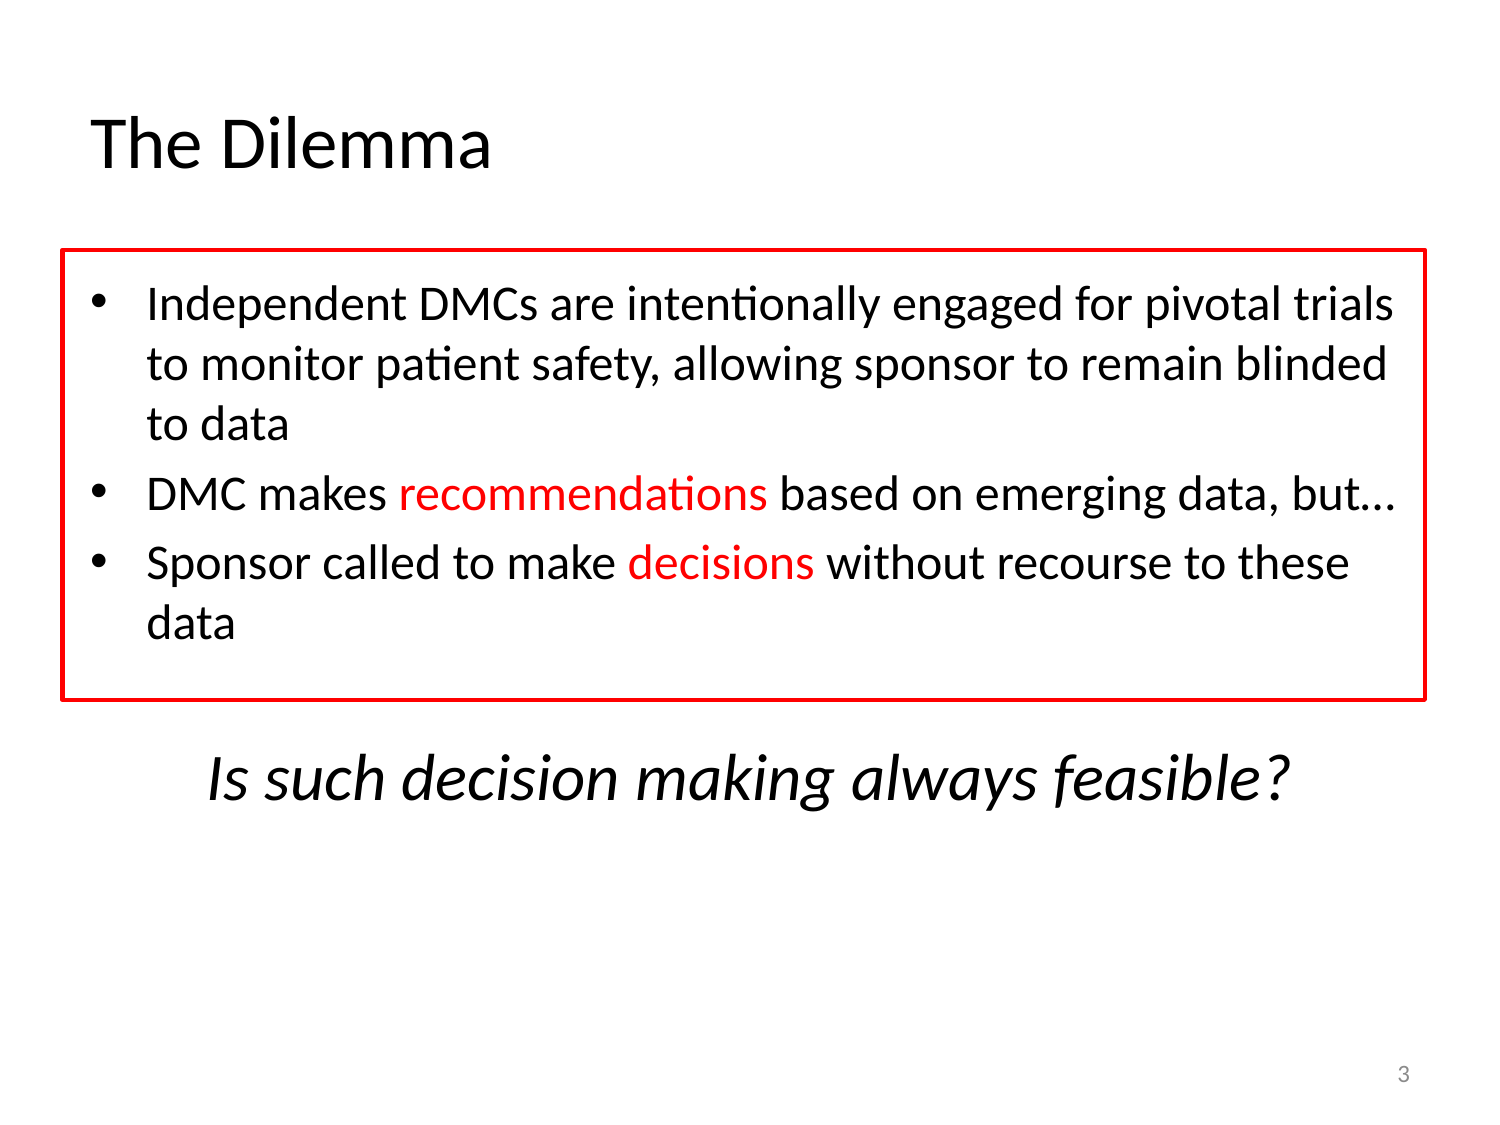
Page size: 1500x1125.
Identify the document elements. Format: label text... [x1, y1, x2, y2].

list Independent DMCs are intentionally engaged for pivotal trials to monitor patient safety, allowing sponsor to remain blinded to data DMC makes recommendations based on emerging data, but… Sponsor called to make decisions without recourse to these data Is such decision making always feasible? [75, 702, 1425, 1005]
slide_number 3 [1074, 1042, 1425, 1103]
text_box [60, 248, 1427, 702]
title The Dilemma [75, 45, 1425, 233]
